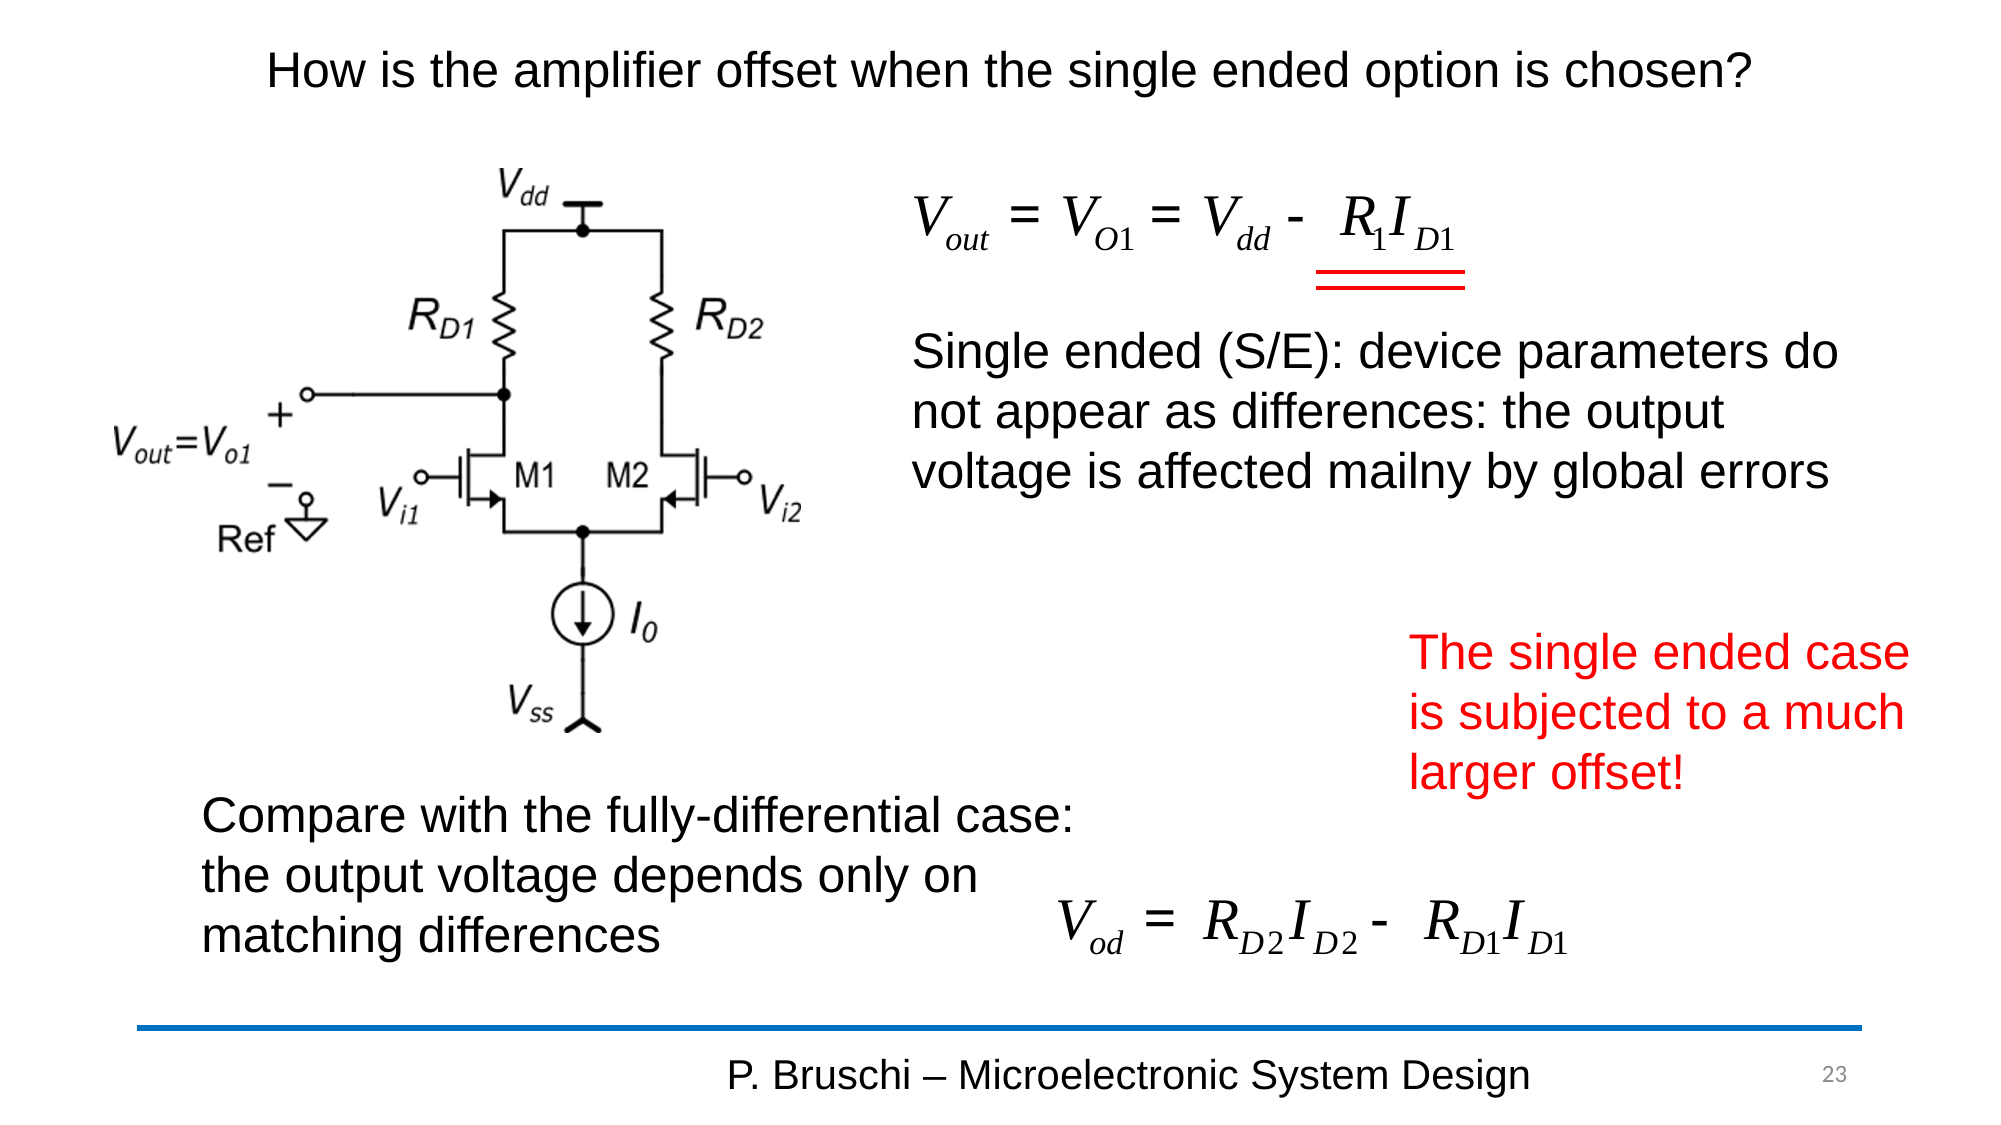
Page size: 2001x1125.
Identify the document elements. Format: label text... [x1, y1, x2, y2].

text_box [1052, 880, 1580, 970]
text_box Compare with the fully-differential case: the output voltage depends only on matching differences [186, 774, 1098, 970]
footer P. Bruschi – Microelectronic System Design [662, 1042, 1596, 1103]
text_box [908, 176, 1465, 265]
text_box The single ended case is subjected to a much larger offset! [1393, 612, 1934, 808]
picture [114, 168, 801, 733]
slide_number 23 [1718, 1042, 1863, 1103]
text_box How is the amplifier offset when the single ended option is chosen? [251, 29, 1811, 105]
text_box Single ended (S/E): device parameters do not appear as differences: the output voltage is affected mailny by global errors [896, 310, 1886, 506]
